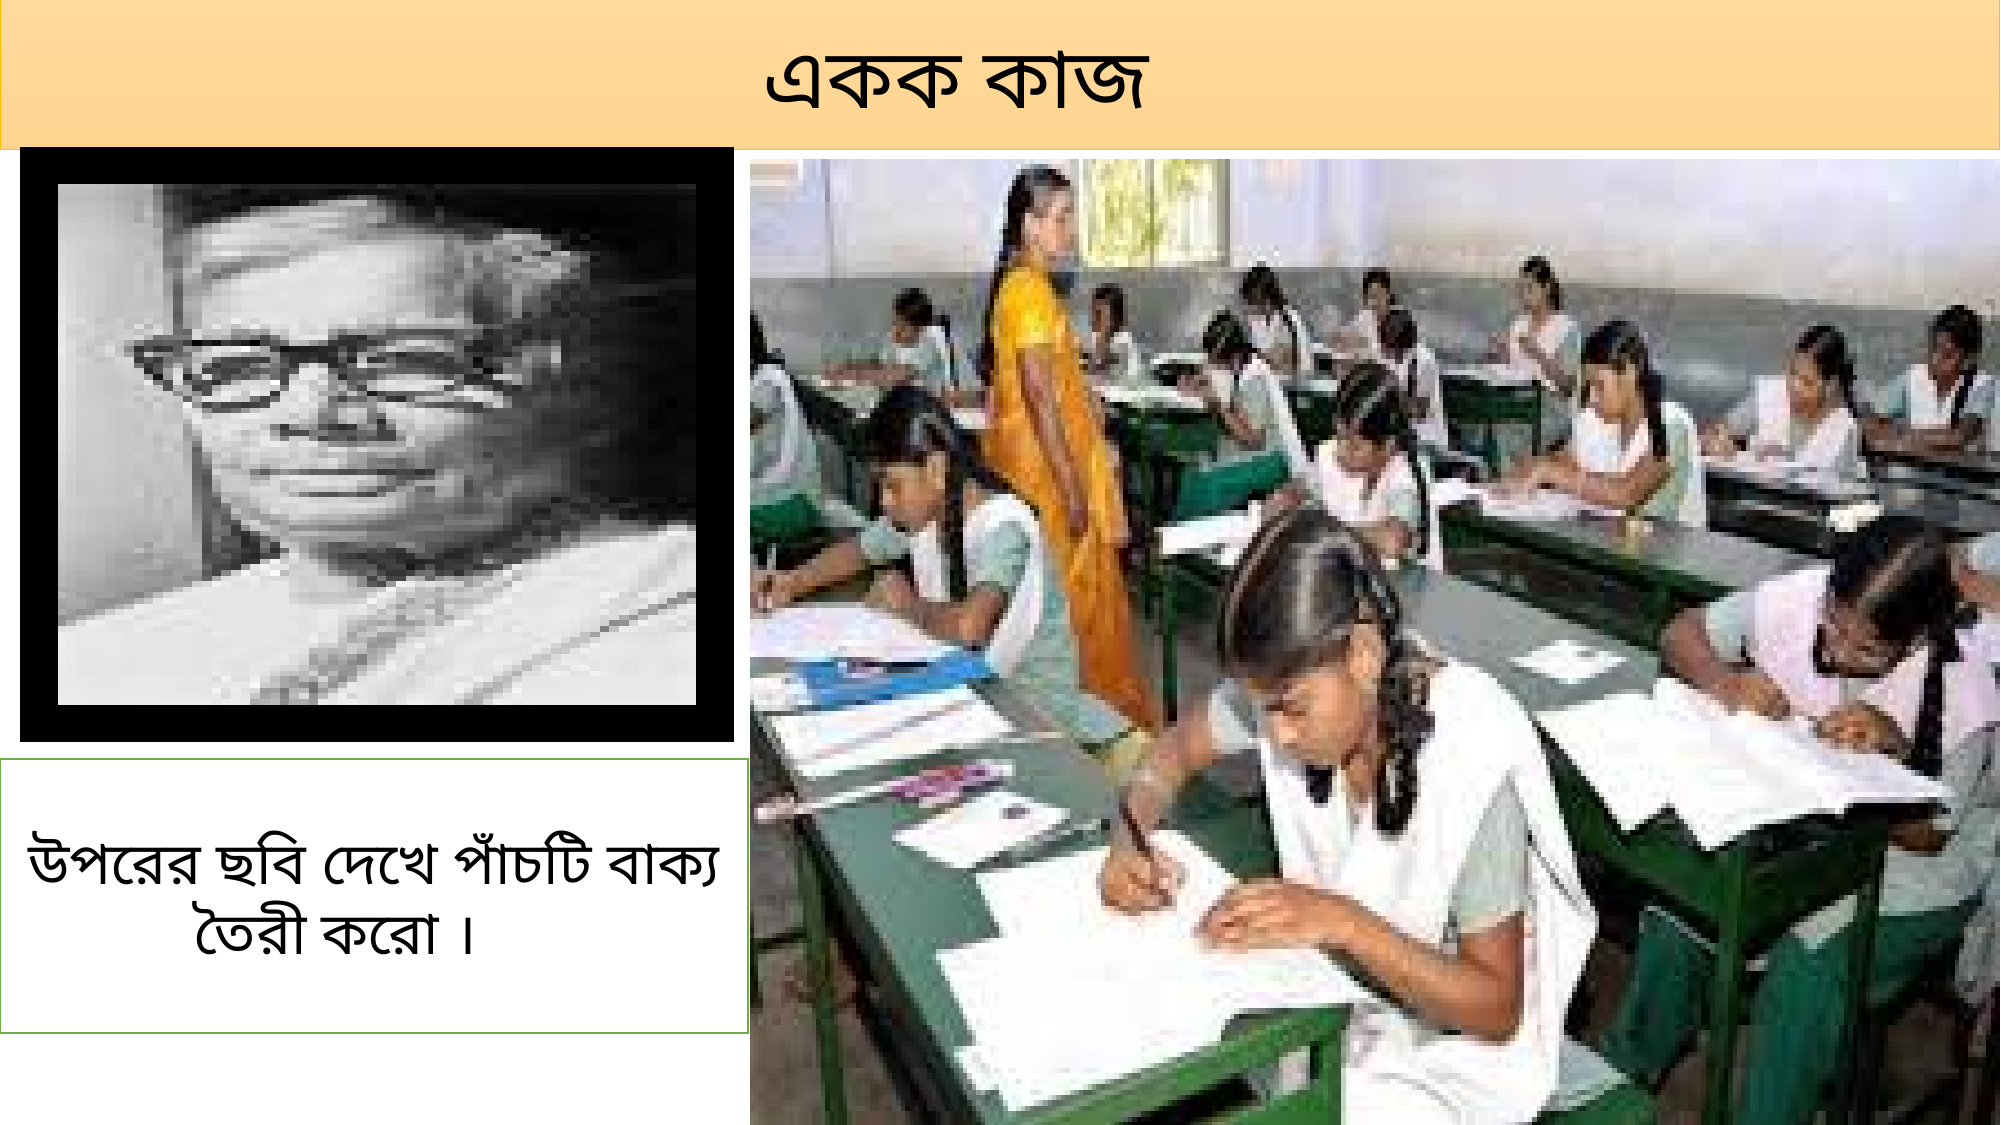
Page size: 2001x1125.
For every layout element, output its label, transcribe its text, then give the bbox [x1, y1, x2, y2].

picture [57, 184, 697, 705]
picture [749, 159, 2000, 1125]
text_box উপরের ছবি দেখে পাঁচটি বাক্য তৈরী করো । [0, 758, 749, 1034]
text_box একক কাজ [0, 0, 2000, 150]
